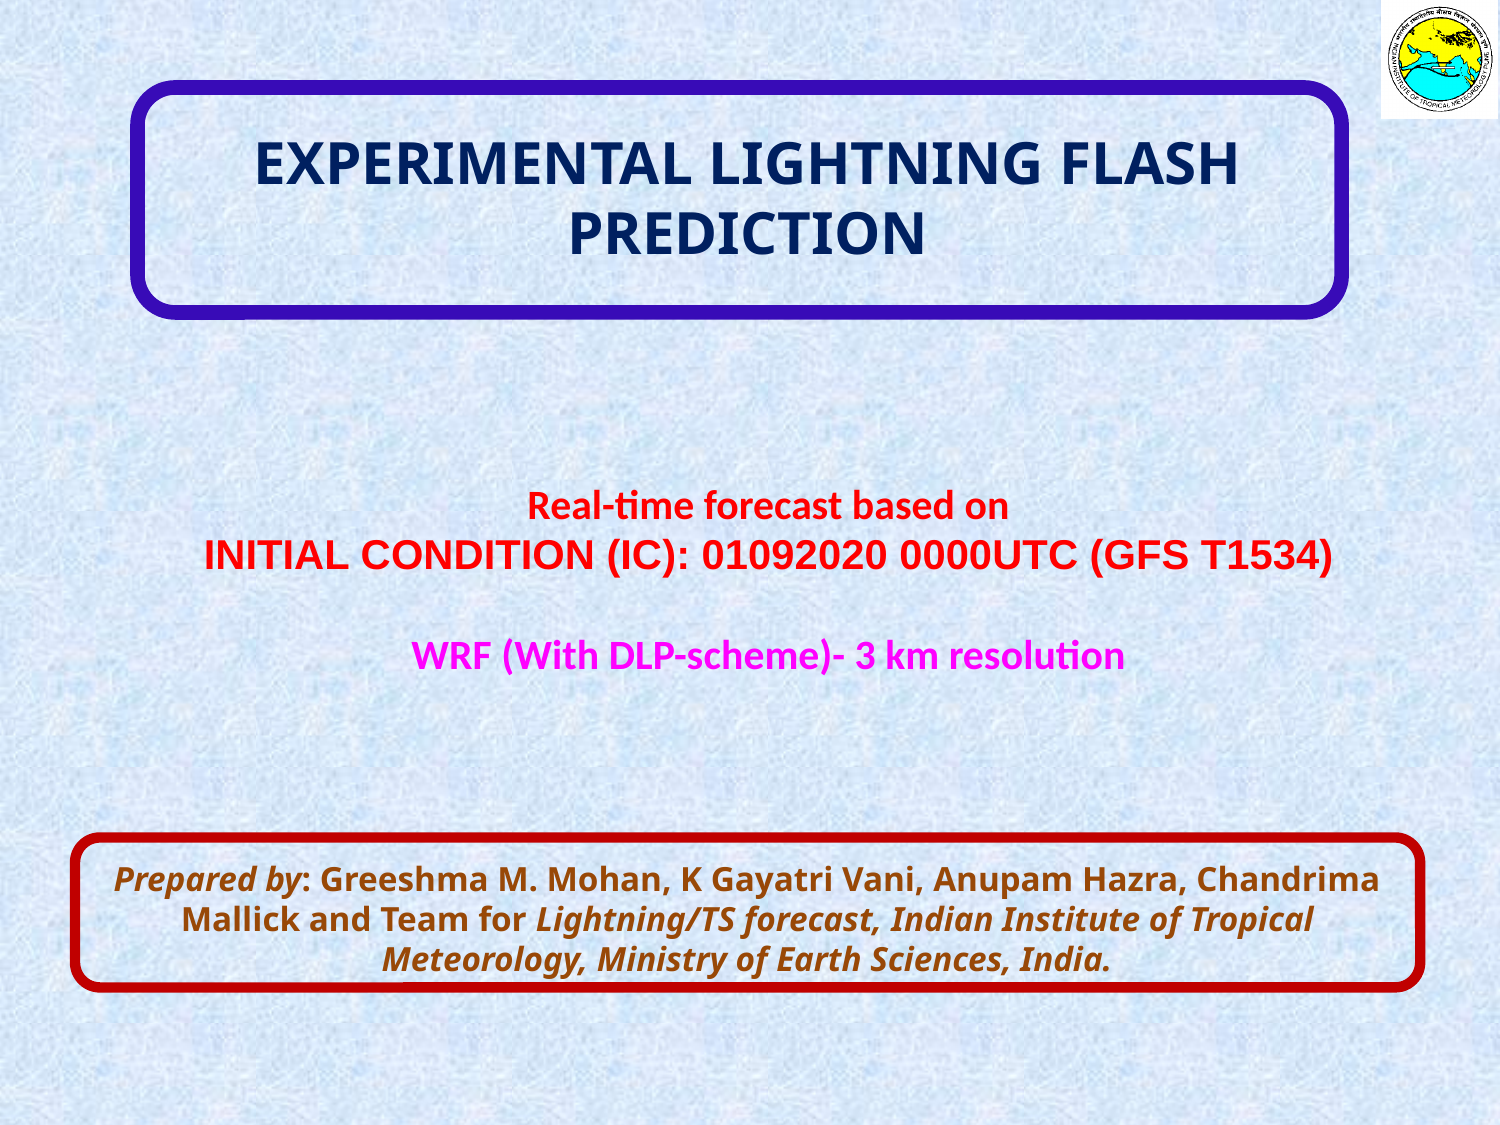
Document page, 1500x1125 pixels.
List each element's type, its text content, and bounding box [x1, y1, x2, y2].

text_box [137, 87, 1357, 313]
picture [0, 0, 1500, 1125]
text_box Real-time forecast based on INITIAL CONDITION (IC): 01092020 0000UTC (GFS T1534) WRF (With DLP-scheme)- 3 km resolution [87, 470, 1450, 686]
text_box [62, 837, 1433, 988]
